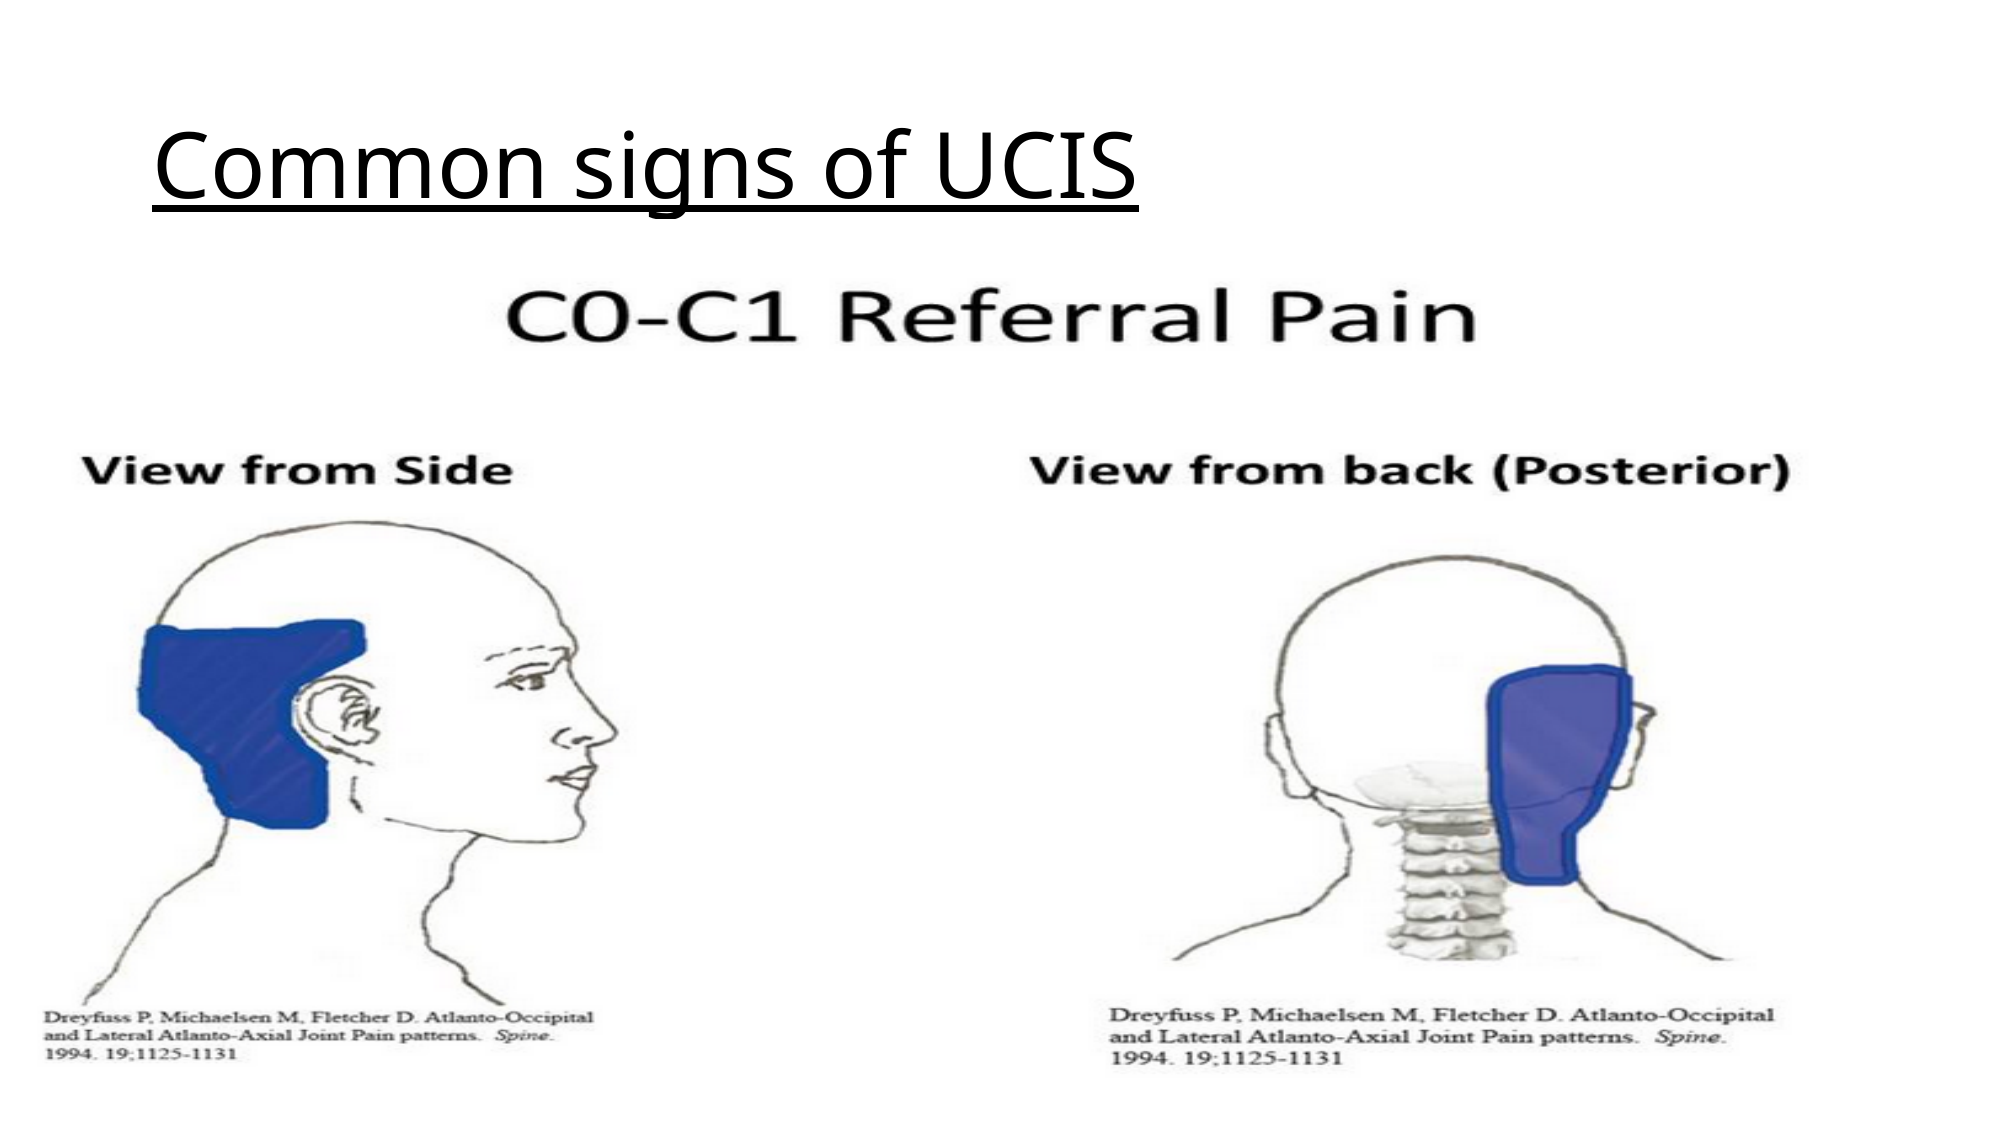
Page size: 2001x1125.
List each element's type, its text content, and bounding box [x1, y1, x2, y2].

title Common signs of UCIS [137, 59, 1863, 219]
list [14, 219, 1983, 1114]
